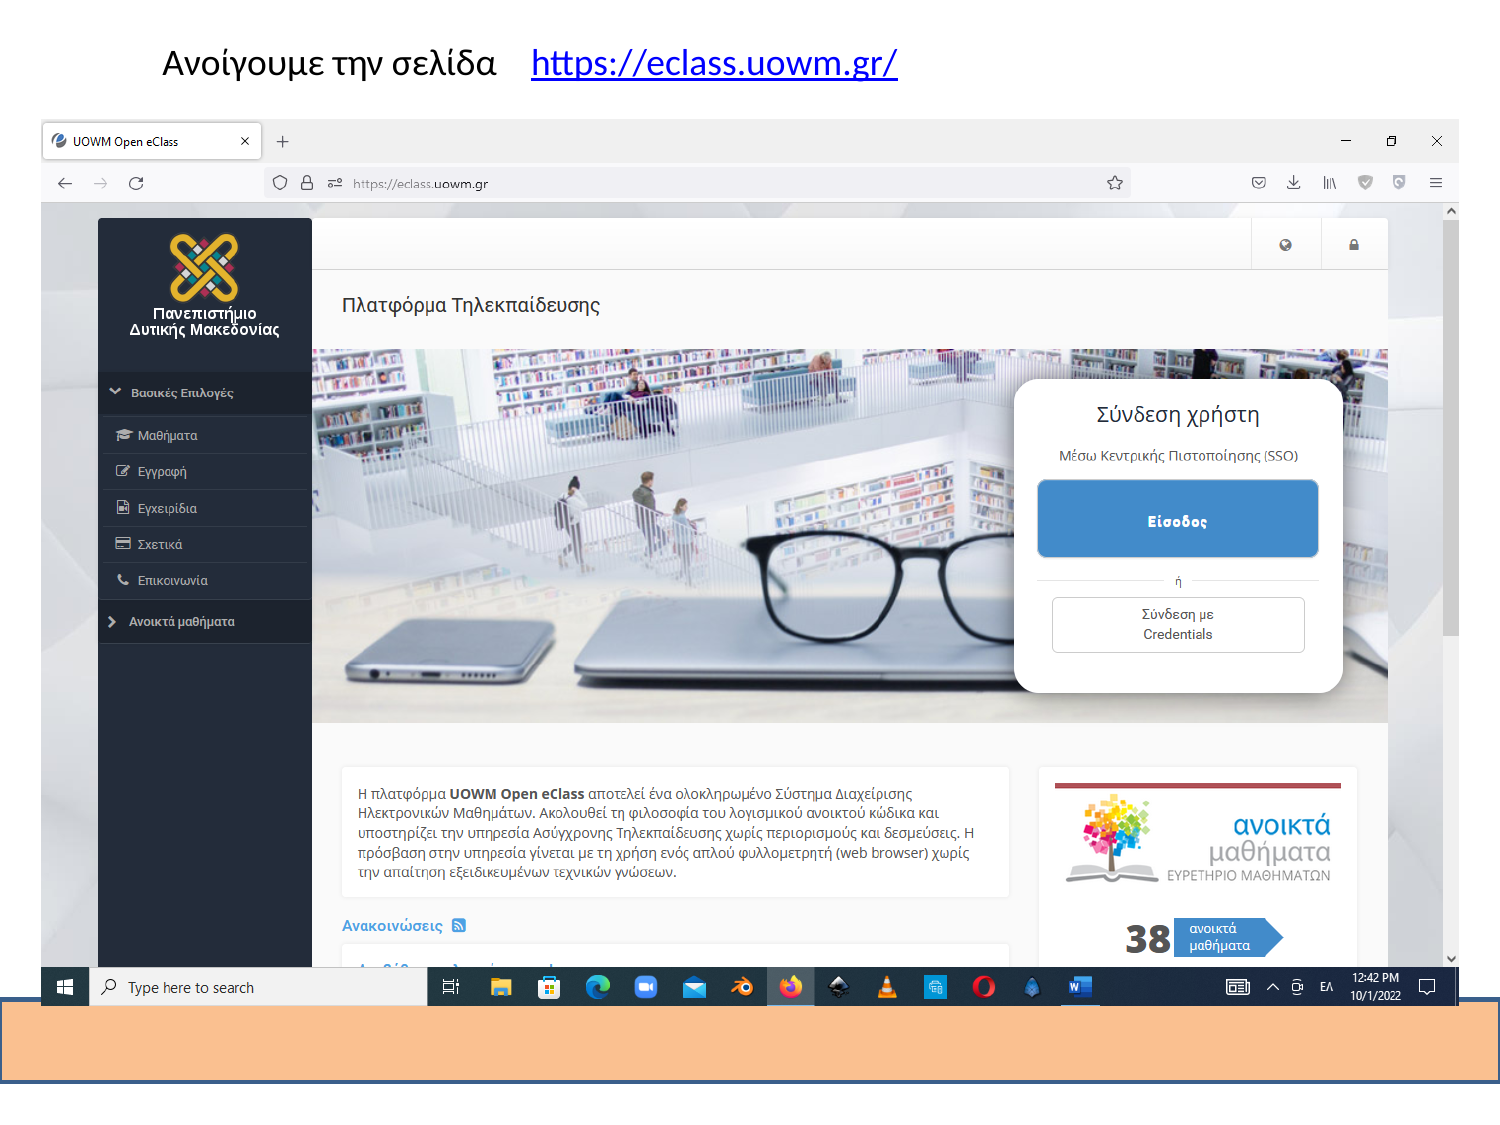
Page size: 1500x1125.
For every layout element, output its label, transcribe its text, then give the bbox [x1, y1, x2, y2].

text_box Aνοίγουμε την σελίδα https://eclass.uowm.gr/ [147, 30, 1500, 91]
picture [41, 119, 1459, 1006]
text_box [0, 997, 1500, 1084]
